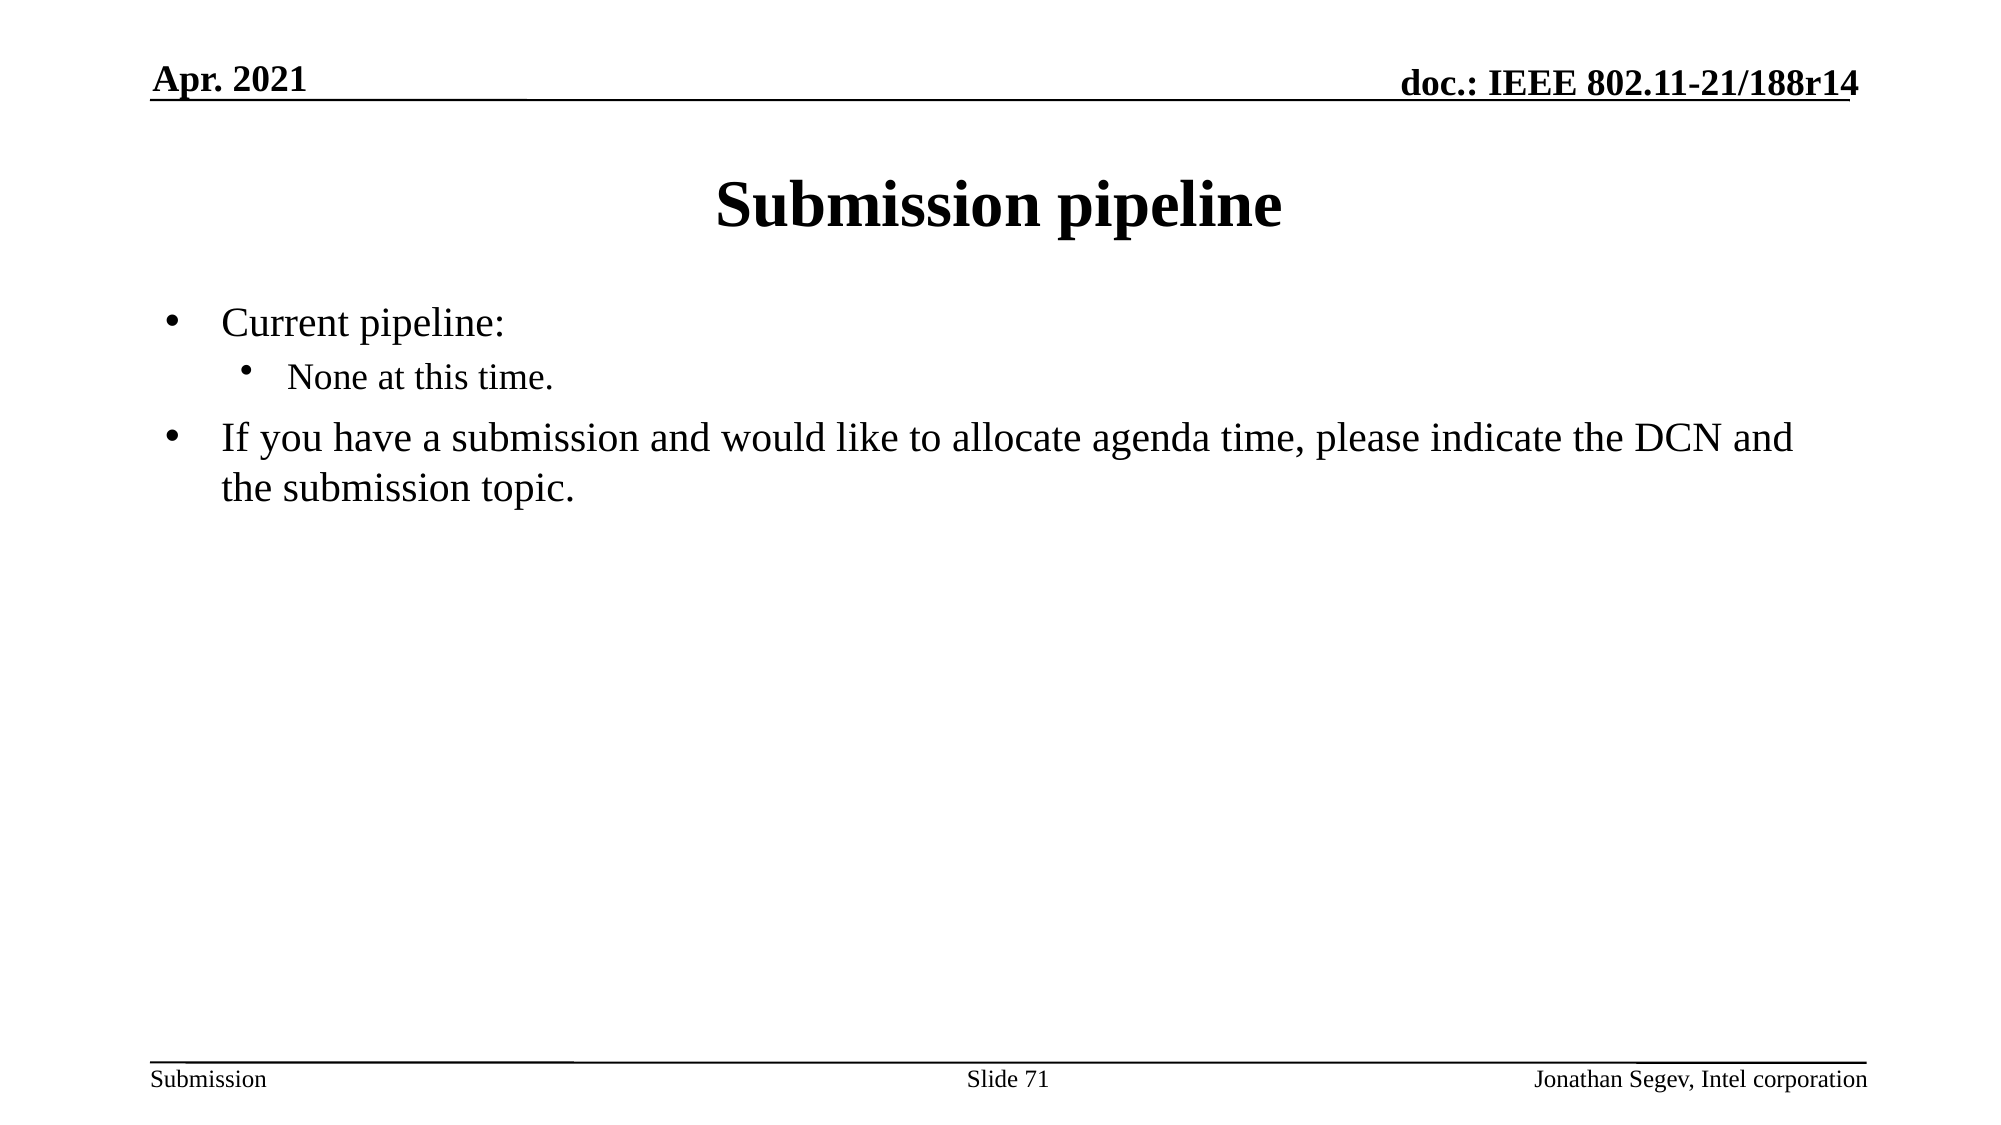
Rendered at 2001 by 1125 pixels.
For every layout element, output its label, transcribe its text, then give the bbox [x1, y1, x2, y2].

slide_number Slide 71 [950, 1061, 1067, 1123]
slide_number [152, 54, 563, 100]
list Current pipeline: None at this time. If you have a submission and would like to allocate agenda time, please indicate the DCN and the submission topic. [149, 286, 1850, 1000]
title Submission pipeline [149, 112, 1850, 286]
footer Jonathan Segev, Intel corporation [1171, 1061, 1869, 1093]
